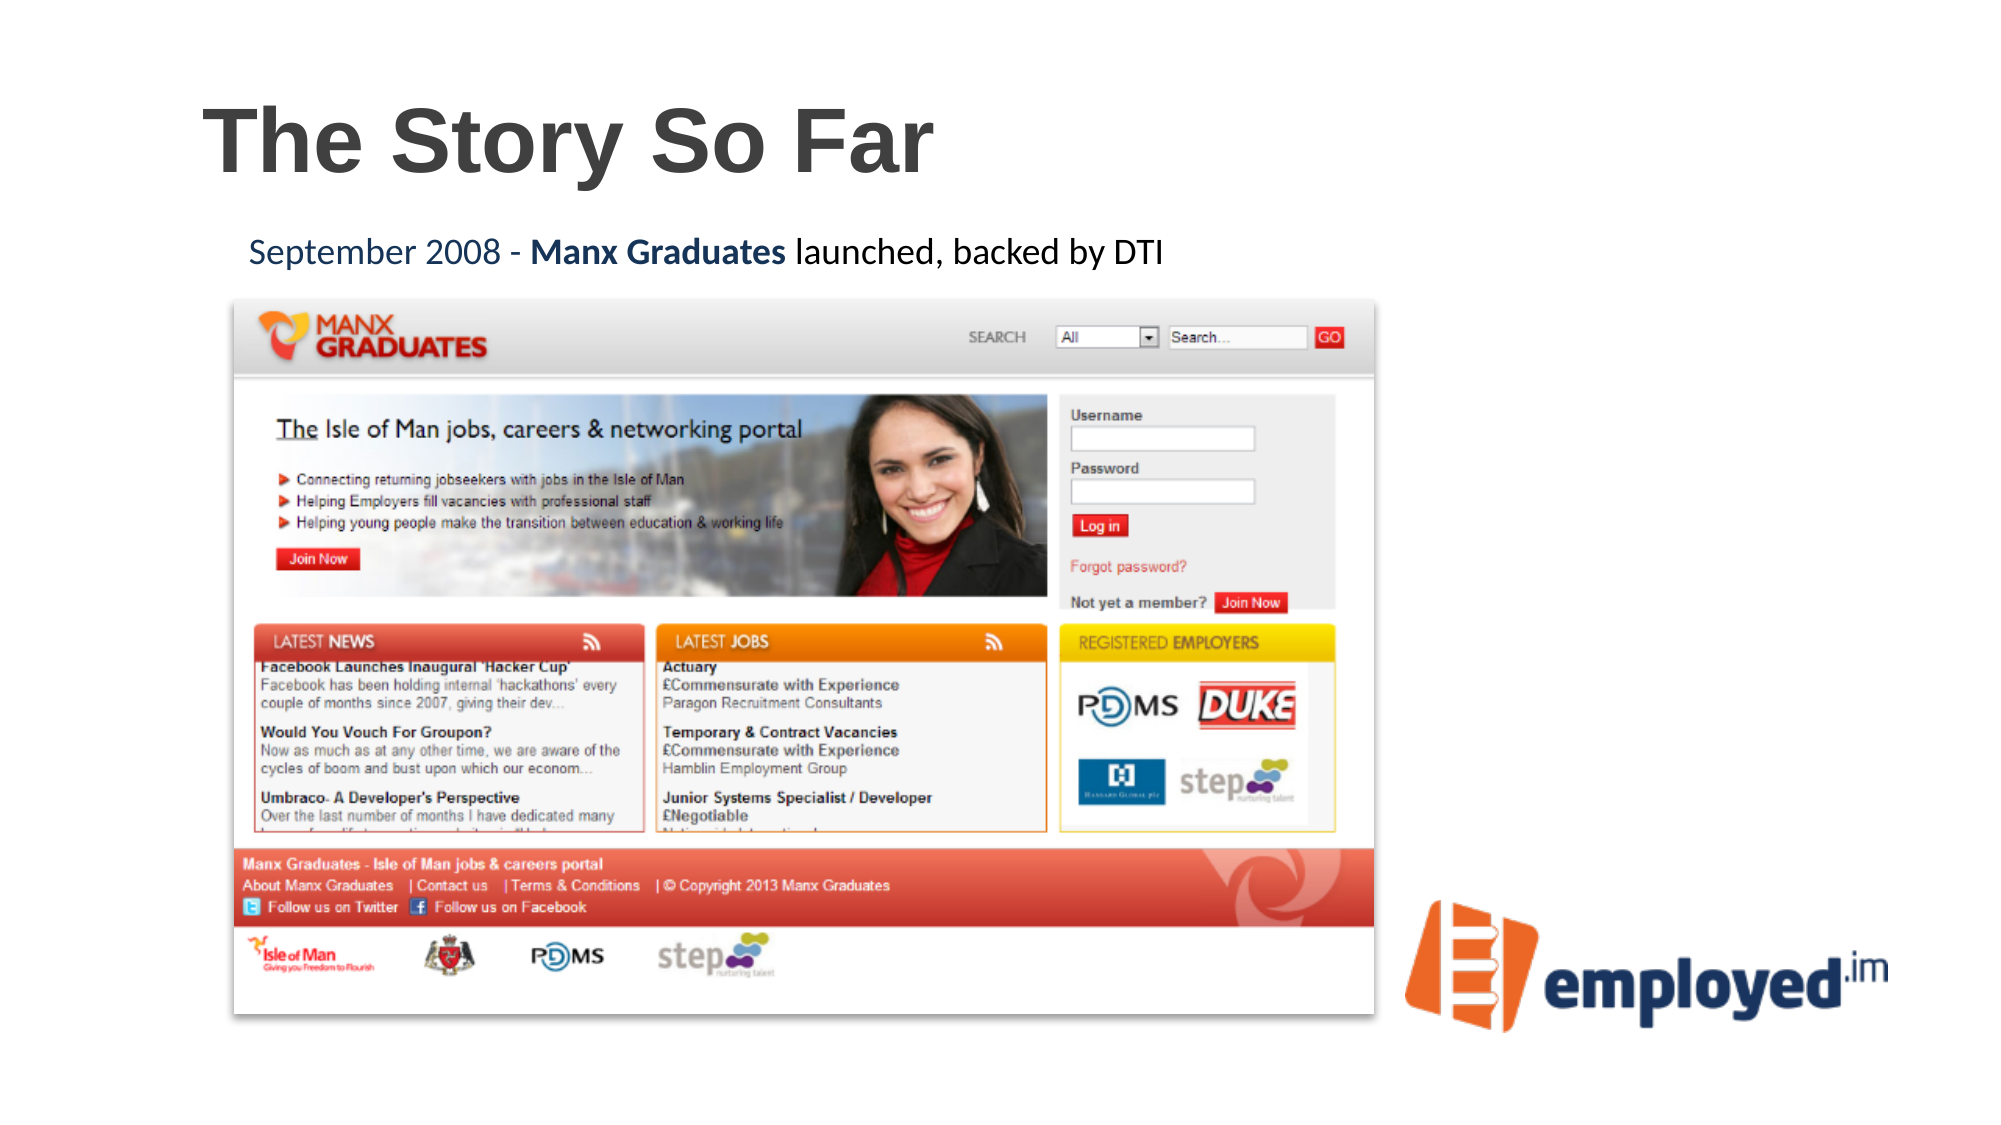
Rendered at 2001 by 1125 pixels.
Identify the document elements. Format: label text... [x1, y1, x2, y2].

picture [1405, 900, 1888, 1033]
picture [234, 299, 1374, 1014]
text_box [234, 280, 1686, 835]
text_box September 2008 - Manx Graduates launched, backed by DTI [234, 219, 1832, 280]
text_box The Story So Far [187, 73, 1548, 279]
